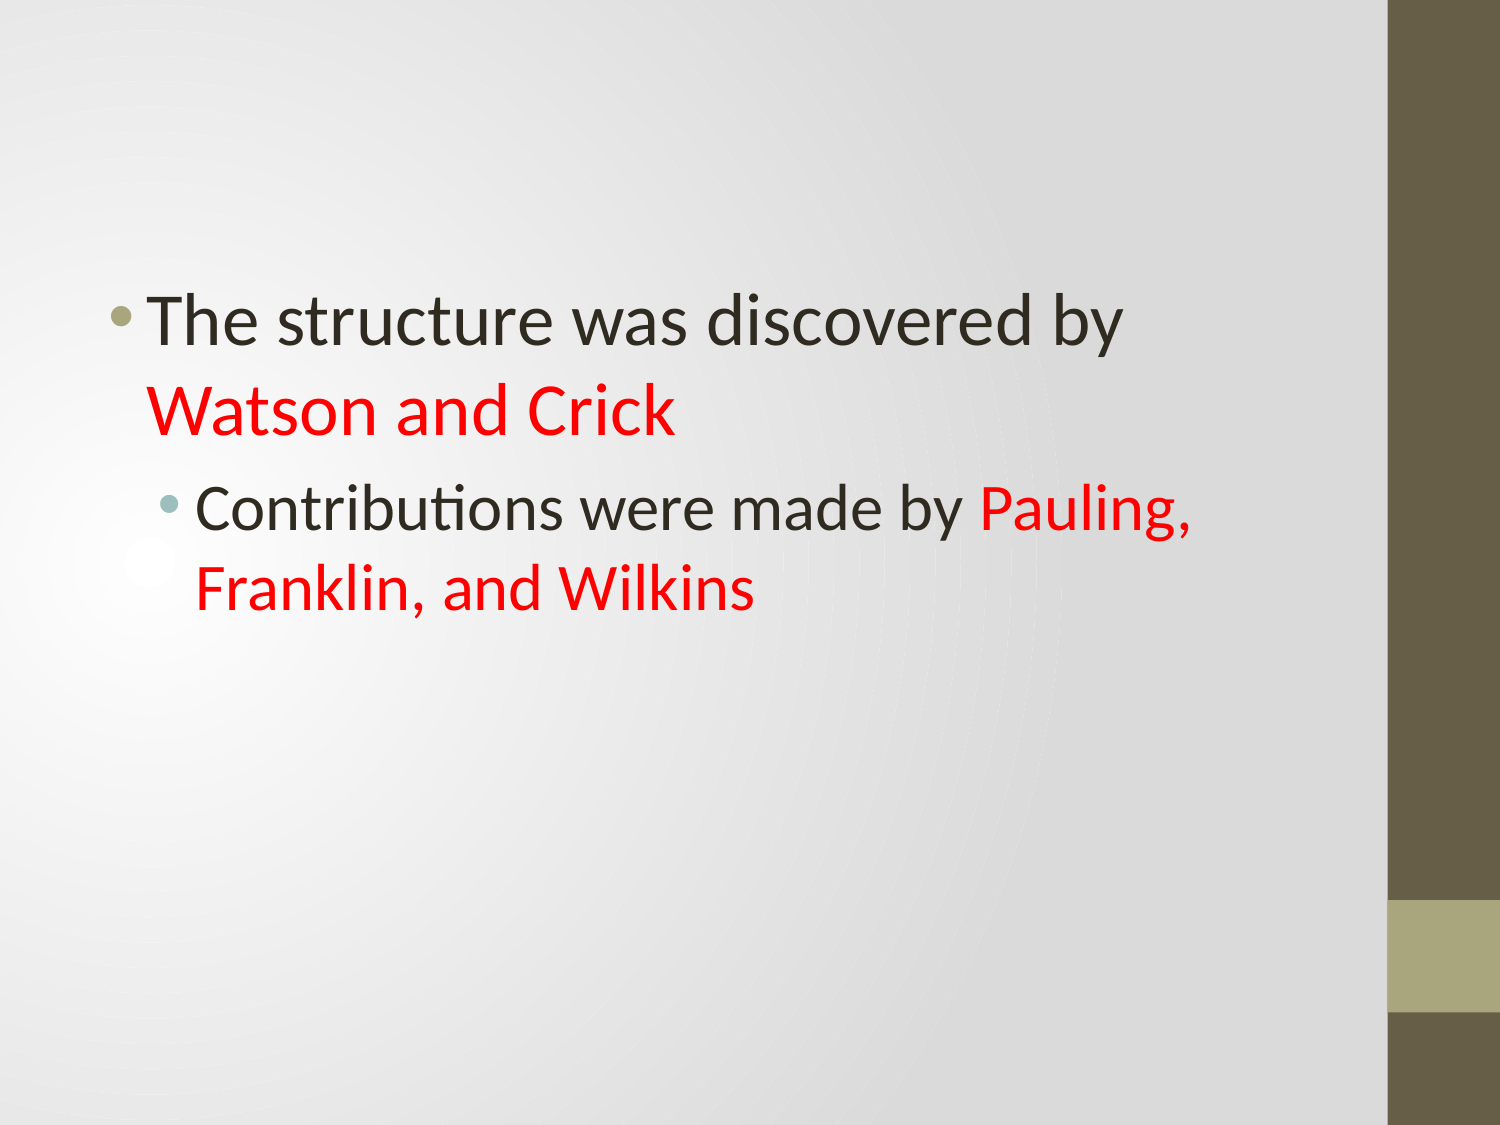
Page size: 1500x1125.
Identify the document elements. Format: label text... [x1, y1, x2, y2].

list The structure was discovered by Watson and Crick Contributions were made by Pauling, Franklin, and Wilkins [75, 262, 1325, 1050]
